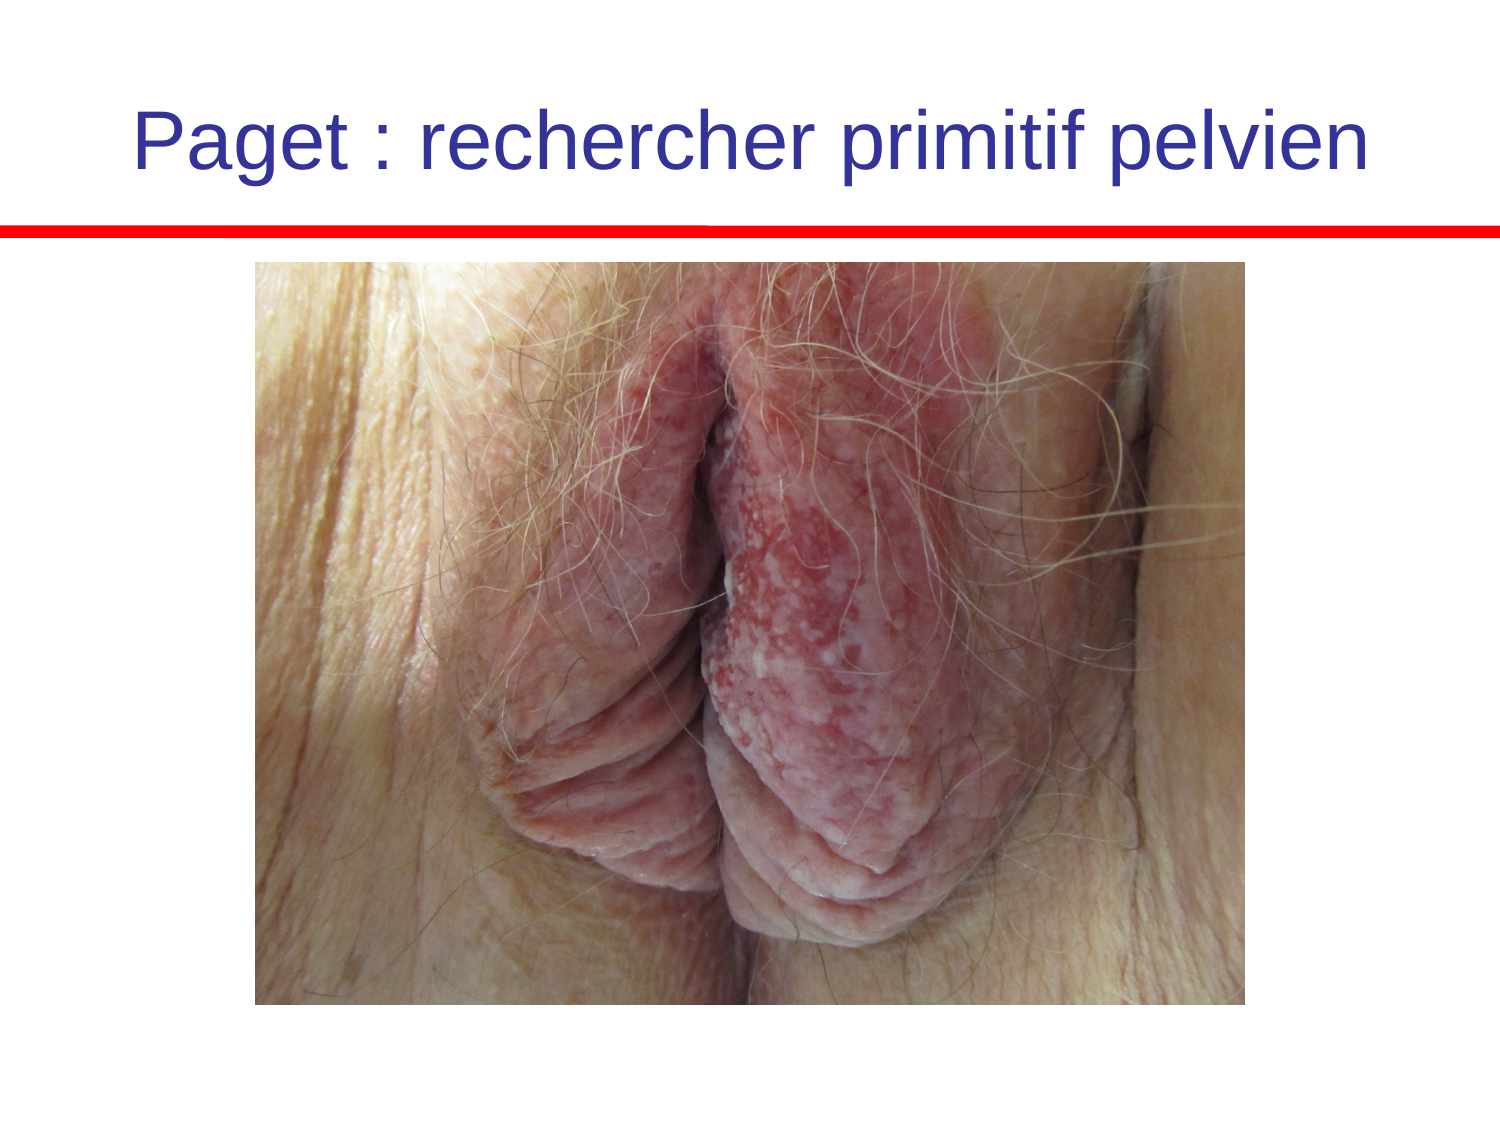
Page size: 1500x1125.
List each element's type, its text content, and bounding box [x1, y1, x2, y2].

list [254, 262, 1246, 1006]
title Paget : rechercher primitif pelvien [76, 42, 1428, 231]
